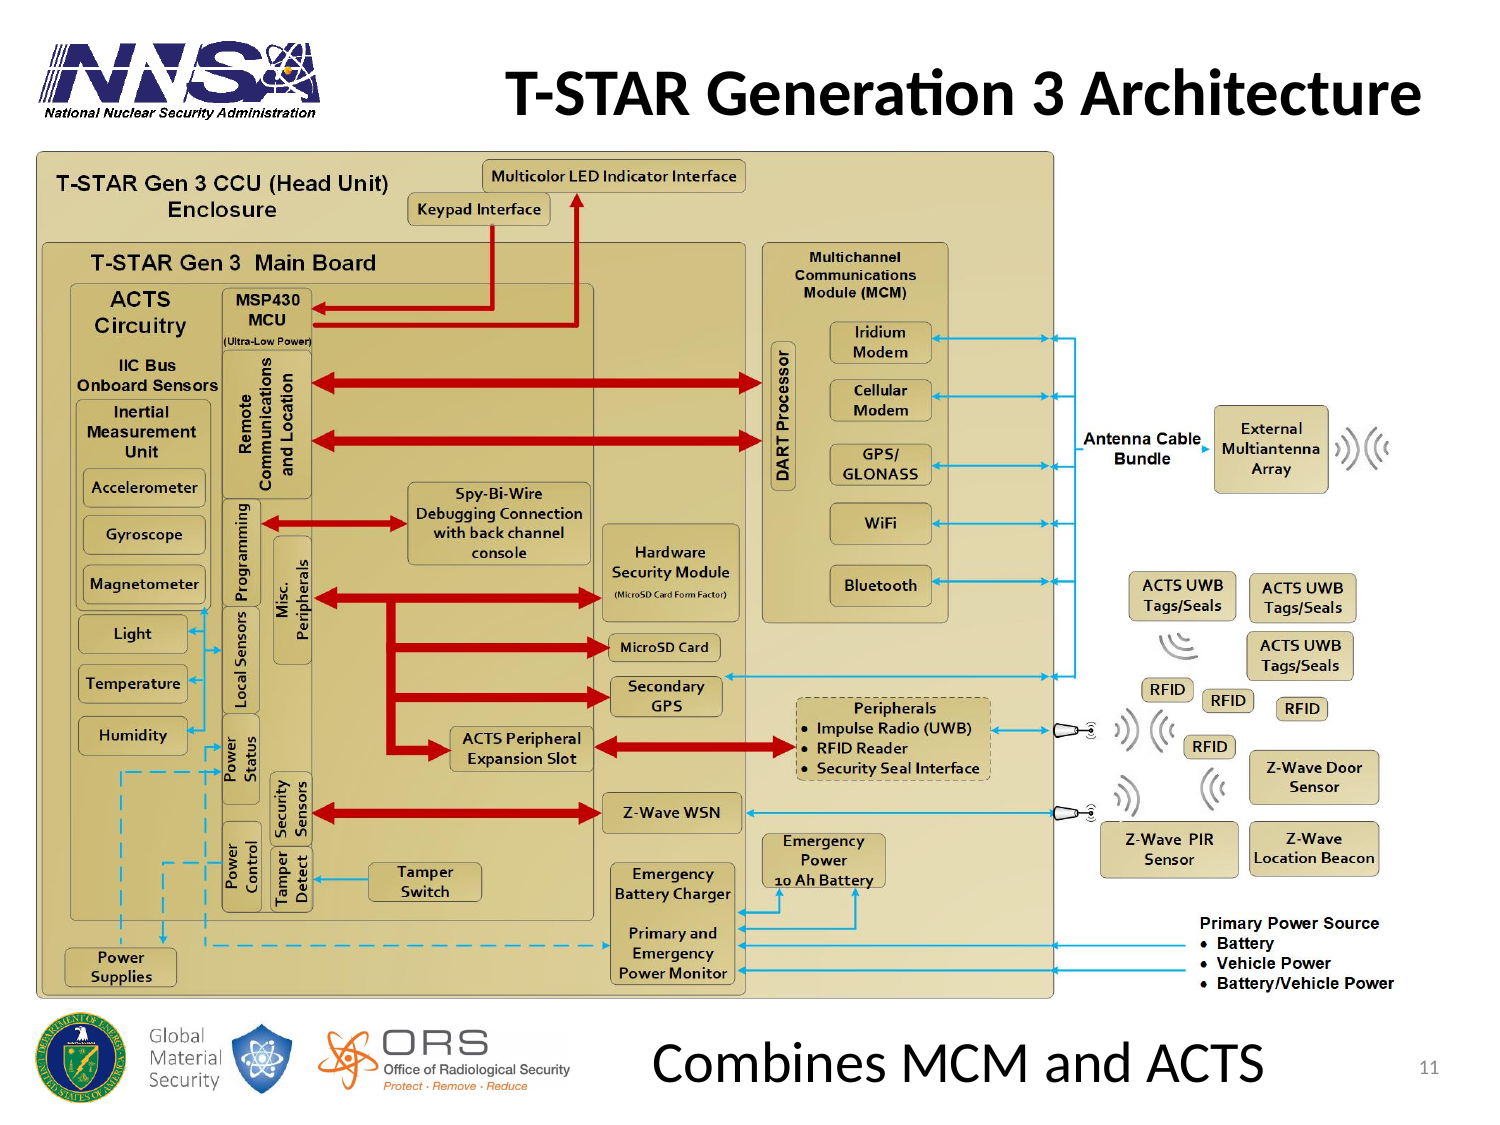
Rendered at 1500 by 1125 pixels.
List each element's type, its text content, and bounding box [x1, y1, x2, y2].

picture [146, 1020, 295, 1097]
list T-STAR Generation 3 Architecture [472, 41, 1458, 123]
list Combines MCM and ACTS [637, 1016, 1500, 1125]
picture [34, 150, 1403, 1002]
slide_number 11 [1353, 1035, 1455, 1096]
picture [318, 1029, 570, 1090]
picture [38, 41, 320, 120]
picture [35, 1012, 126, 1103]
